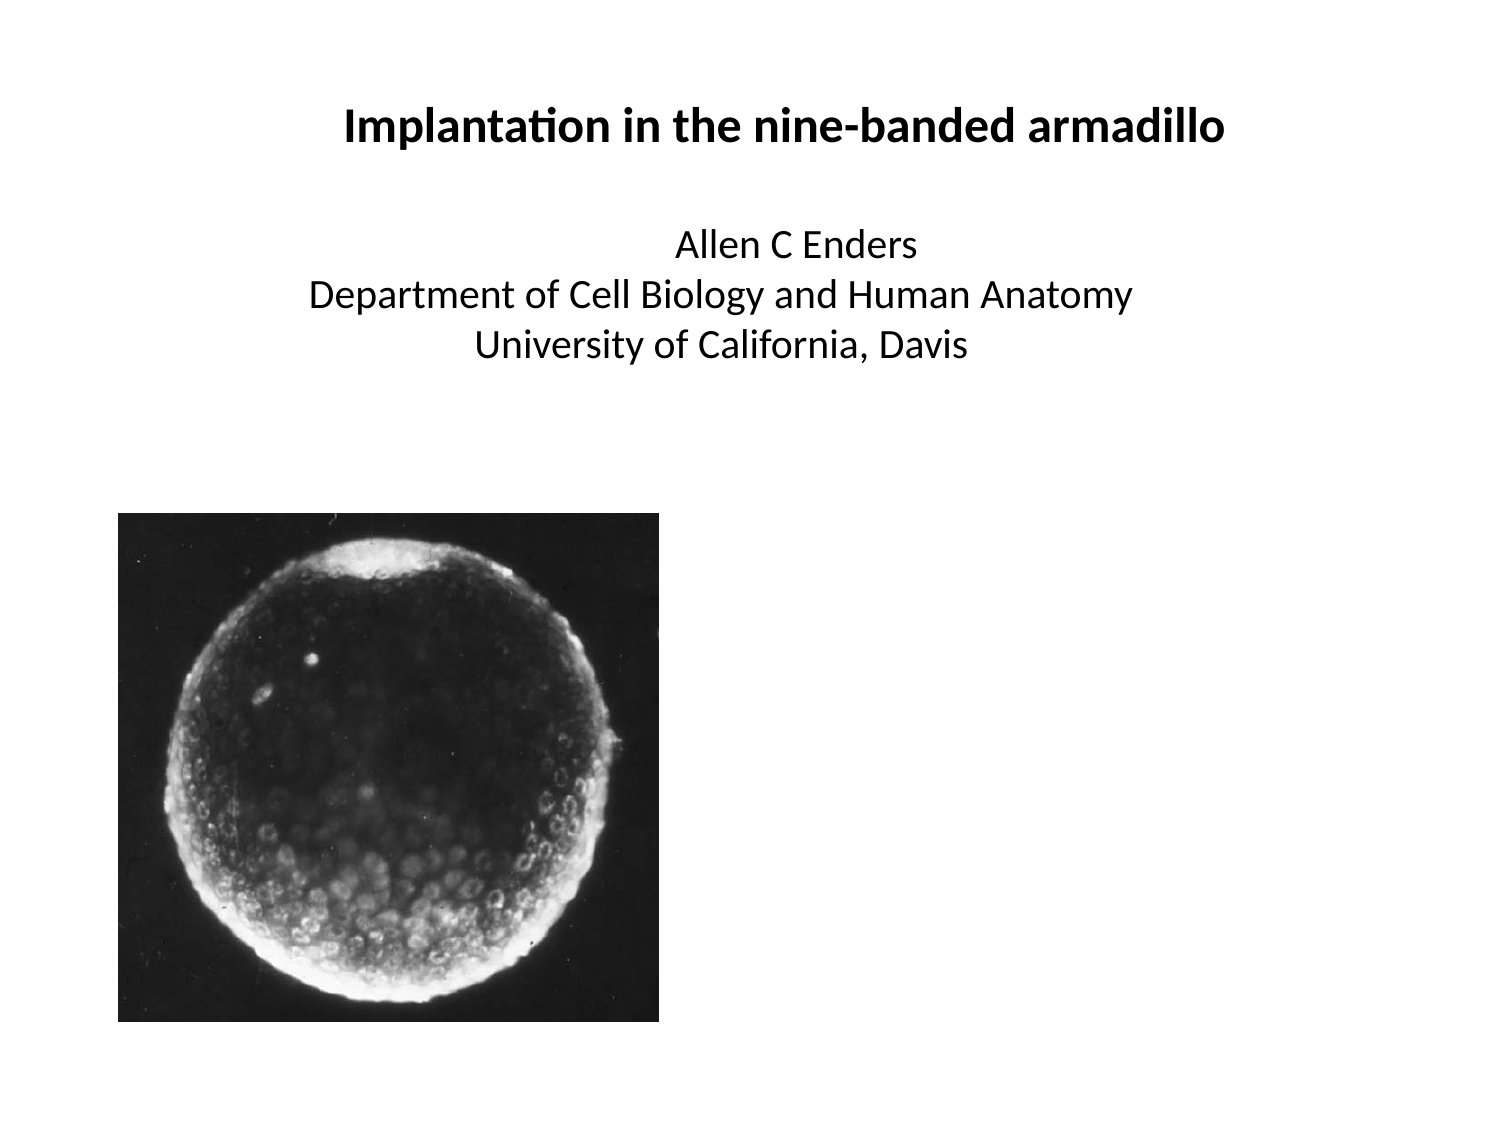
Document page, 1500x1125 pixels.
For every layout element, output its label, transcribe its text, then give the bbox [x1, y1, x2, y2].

text_box Implantation in the nine-banded armadillo [328, 85, 1242, 160]
text_box Allen C Enders Department of Cell Biology and Human Anatomy University of California, Davis [71, 209, 1372, 374]
picture [117, 513, 659, 1022]
